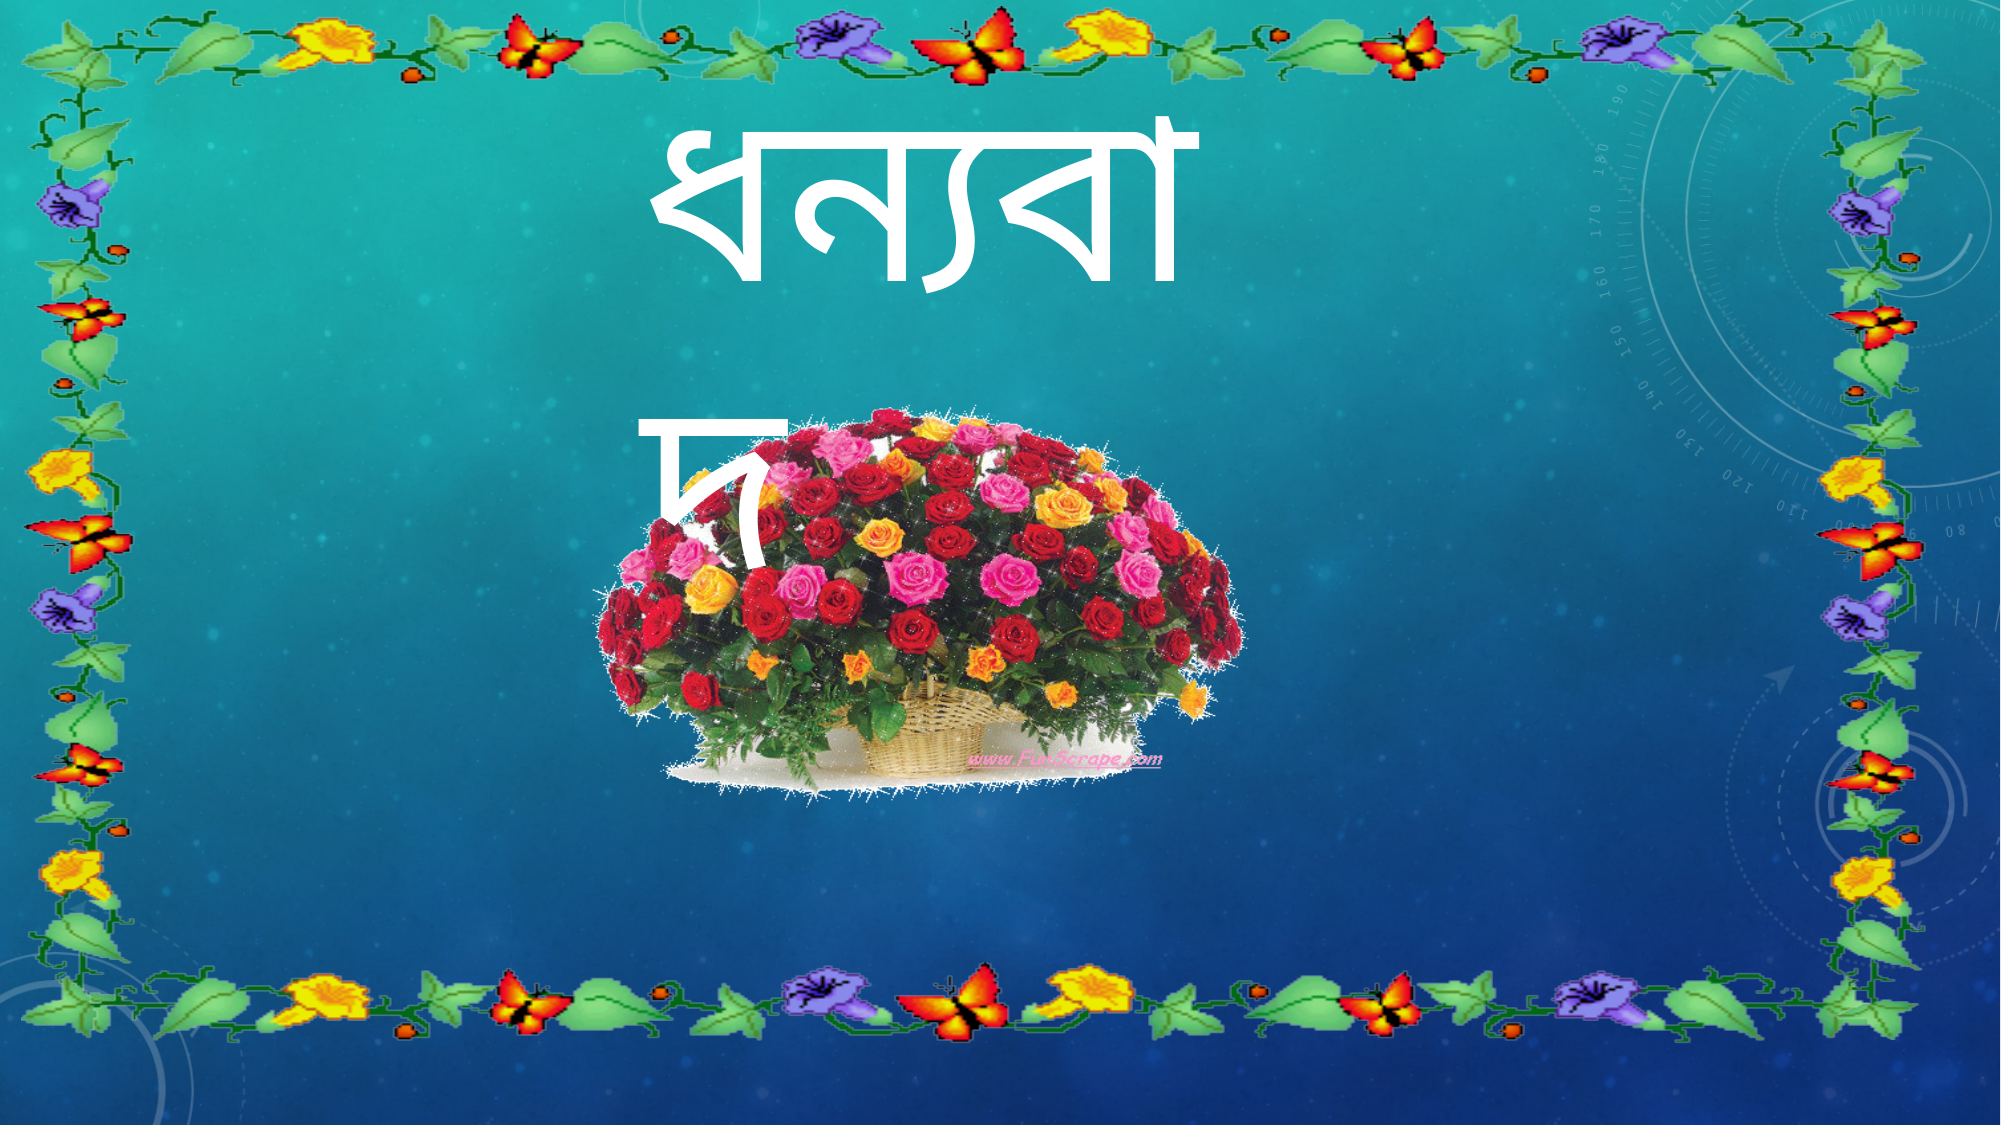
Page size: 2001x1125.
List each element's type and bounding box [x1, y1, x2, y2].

text_box [21, 6, 1931, 1049]
picture [0, 0, 2001, 1125]
